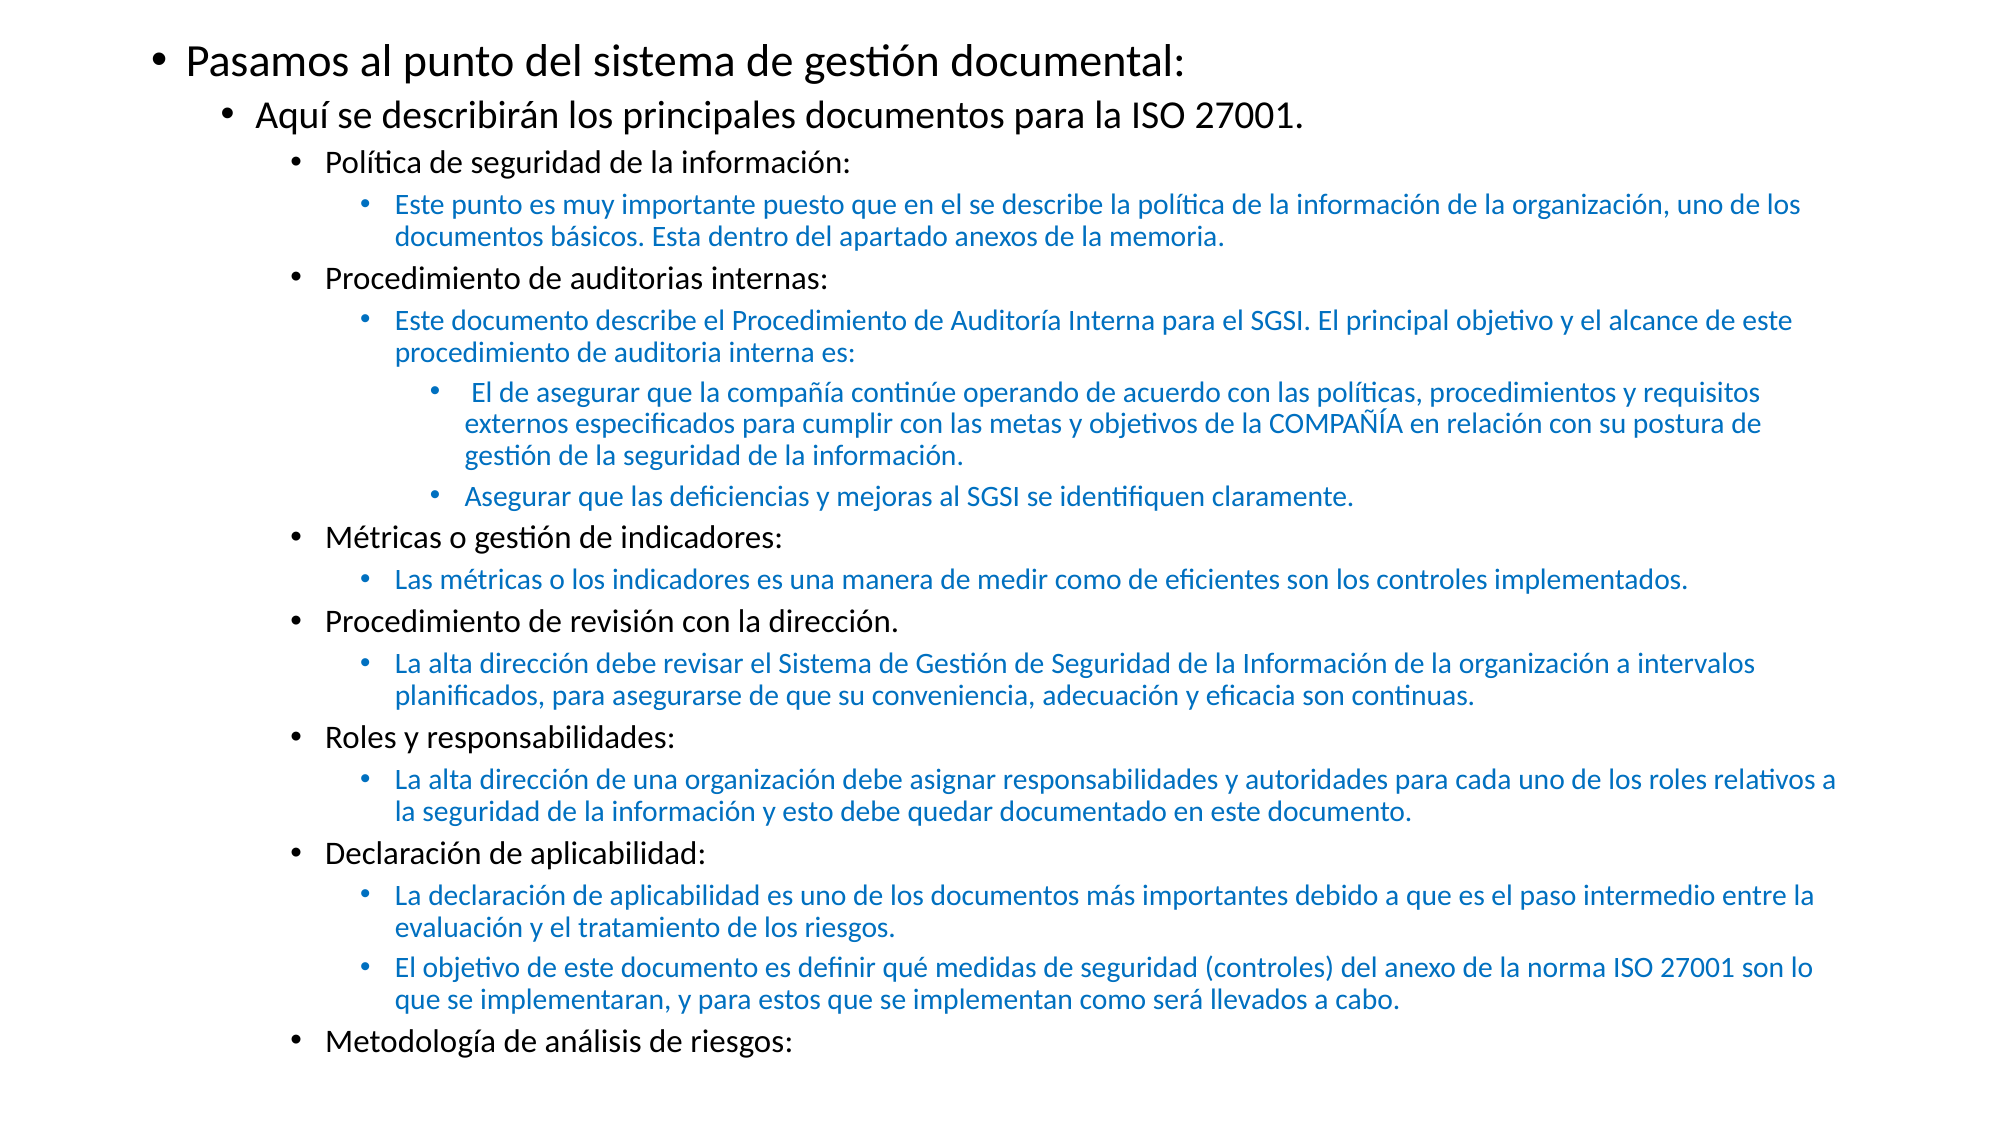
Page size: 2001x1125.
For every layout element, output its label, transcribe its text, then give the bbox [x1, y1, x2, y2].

list Pasamos al punto del sistema de gestión documental: Aquí se describirán los principales documentos para la ISO 27001. Política de seguridad de la información: Este punto es muy importante puesto que en el se describe la política de la información de la organización, uno de los documentos básicos. Esta dentro del apartado anexos de la memoria. Procedimiento de auditorias internas: Este documento describe el Procedimiento de Auditoría Interna para el SGSI. El principal objetivo y el alcance de este procedimiento de auditoria interna es: El de asegurar que la compañía continúe operando de acuerdo con las políticas, procedimientos y requisitos externos especificados para cumplir con las metas y objetivos de la COMPAÑÍA en relación con su postura de gestión de la seguridad de la información. Asegurar que las deficiencias y mejoras al SGSI se identifiquen claramente. Métricas o gestión de indicadores: Las métricas o los indicadores es una manera de medir como de eficientes son los controles implementados. Procedimiento de revisión con la dirección. La alta dirección debe revisar el Sistema de Gestión de Seguridad de la Información de la organización a intervalos planificados, para asegurarse de que su conveniencia, adecuación y eficacia son continuas. Roles y responsabilidades: La alta dirección de una organización debe asignar responsabilidades y autoridades para cada uno de los roles relativos a la seguridad de la información y esto debe quedar documentado en este documento. Declaración de aplicabilidad: La declaración de aplicabilidad es uno de los documentos más importantes debido a que es el paso intermedio entre la evaluación y el tratamiento de los riesgos. El objetivo de este documento es definir qué medidas de seguridad (controles) del anexo de la norma ISO 27001 son lo que se implementaran, y para estos que se implementan como será llevados a cabo. Metodología de análisis de riesgos: [135, 29, 1861, 1067]
